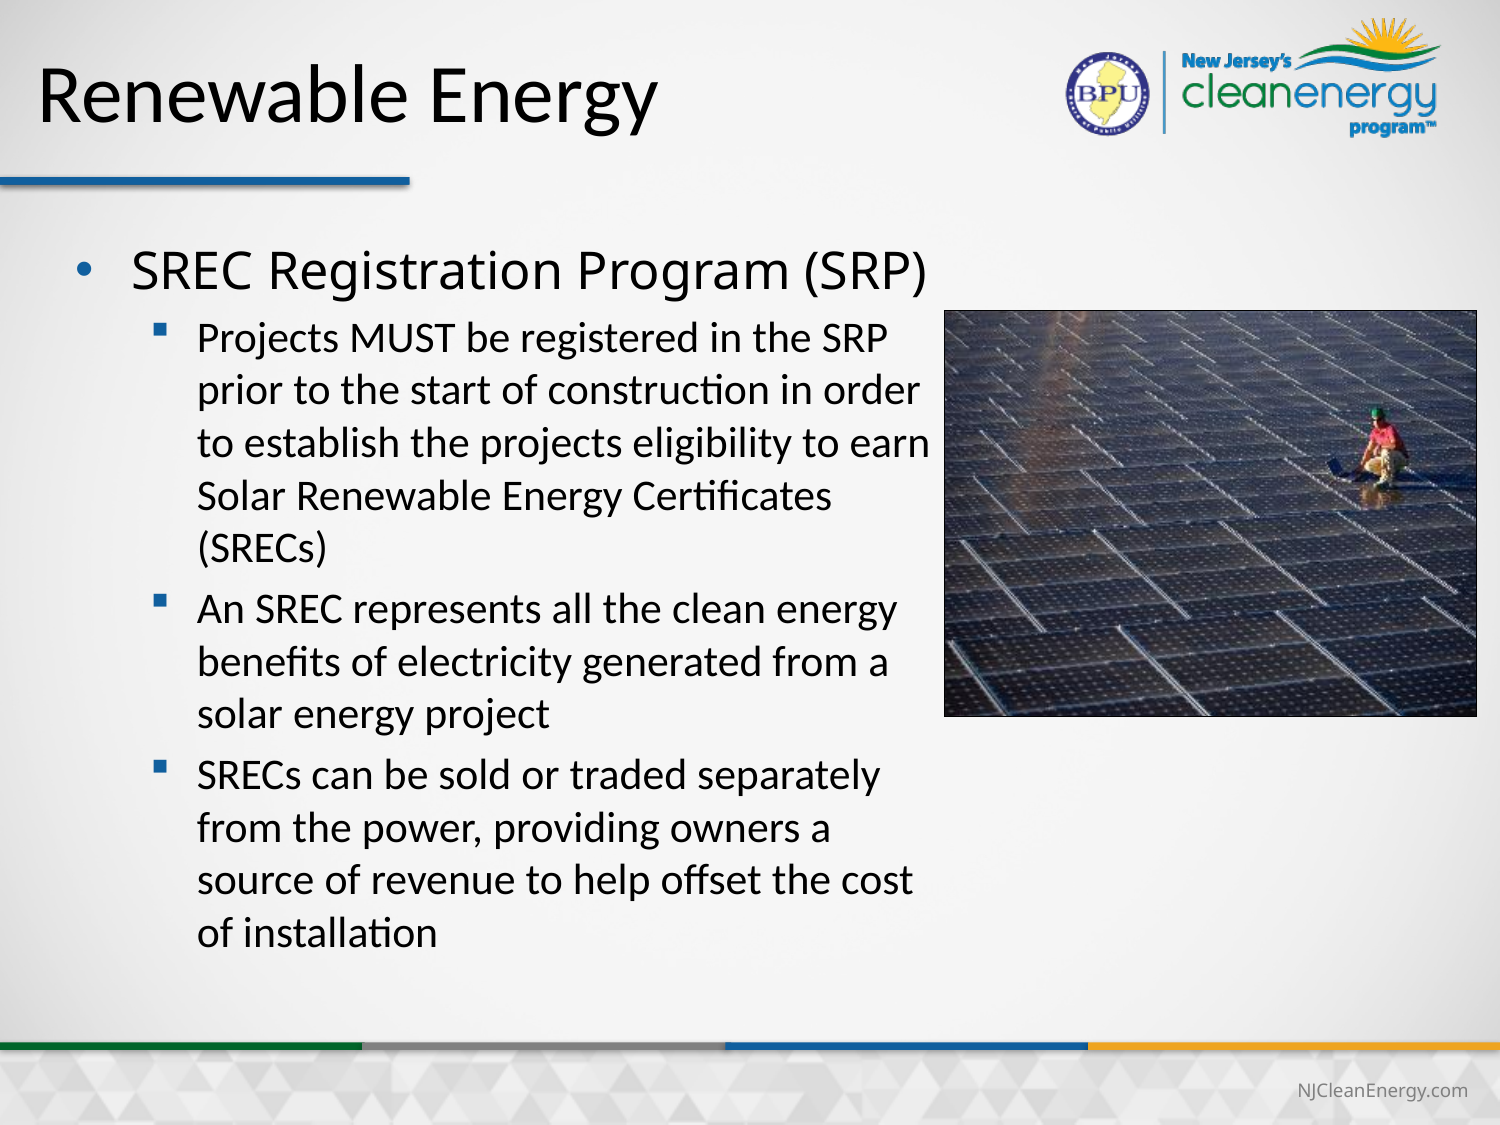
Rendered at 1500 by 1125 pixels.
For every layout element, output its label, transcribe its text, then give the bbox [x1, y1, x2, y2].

picture [0, 1050, 1500, 1125]
picture [0, 0, 1500, 1042]
text_box [0, 176, 410, 185]
list Renewable Energy [22, 31, 1023, 146]
list SREC Registration Program (SRP) Projects MUST be registered in the SRP prior to the start of construction in order to establish the projects eligibility to earn Solar Renewable Energy Certificates (SRECs) An SREC represents all the clean energy benefits of electricity generated from a solar energy project SRECs can be sold or traded separately from the power, providing owners a source of revenue to help offset the cost of installation What to consider …. Is my home as energy efficient as possible? How do I determine if my home is suitable for Solar? What State and Federal Incentives are available to help finance the system? What are the pathways to purchasing a system? Contact a solar company for more information [60, 230, 974, 978]
